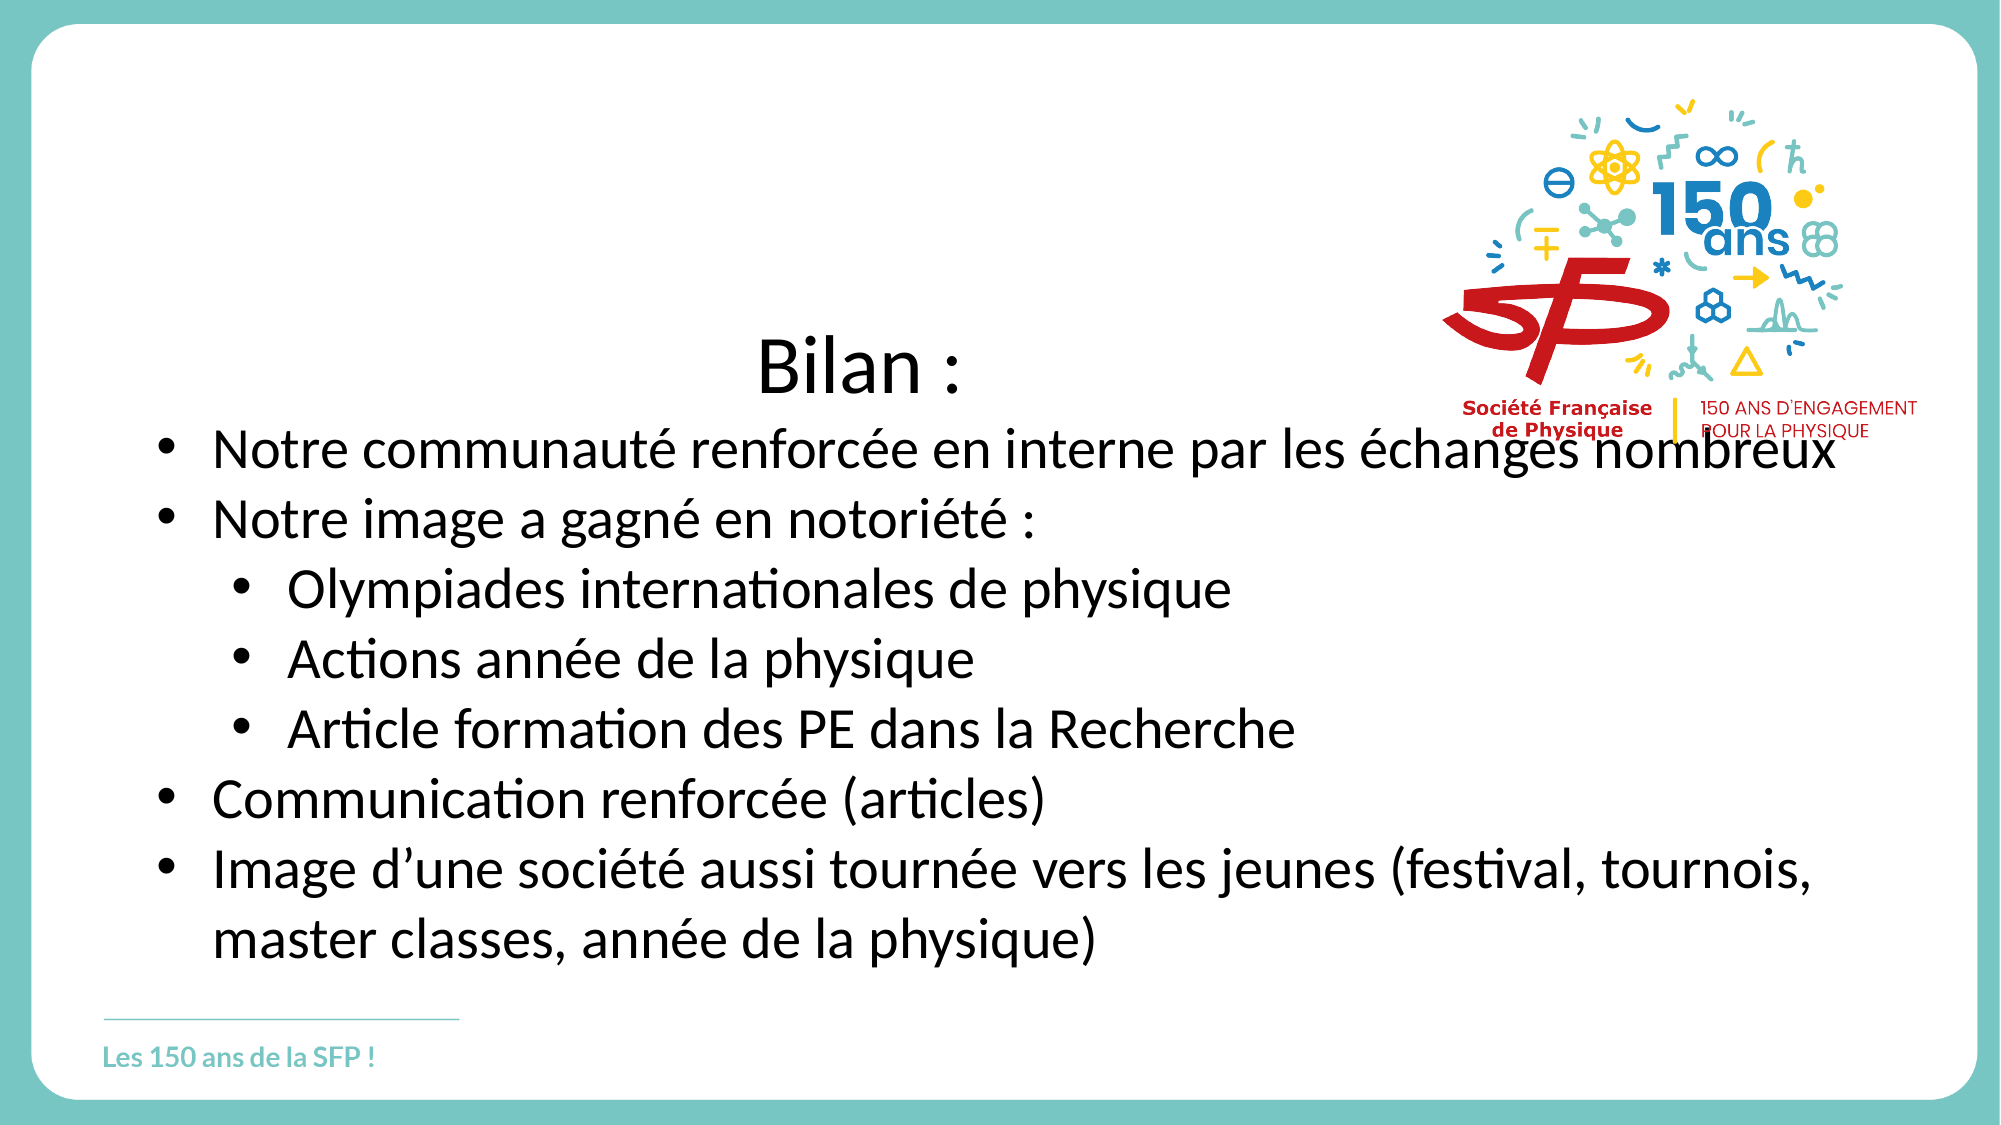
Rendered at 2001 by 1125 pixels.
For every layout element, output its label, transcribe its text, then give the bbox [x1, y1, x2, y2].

picture [0, 0, 2000, 1125]
text_box Bilan : Notre communauté renforcée en interne par les échanges nombreux Notre image a gagné en notoriété : Olympiades internationales de physique Actions année de la physique Article formation des PE dans la Recherche Communication renforcée (articles) Image d’une société aussi tournée vers les jeunes (festival, tournois, master classes, année de la physique) [141, 302, 1866, 978]
